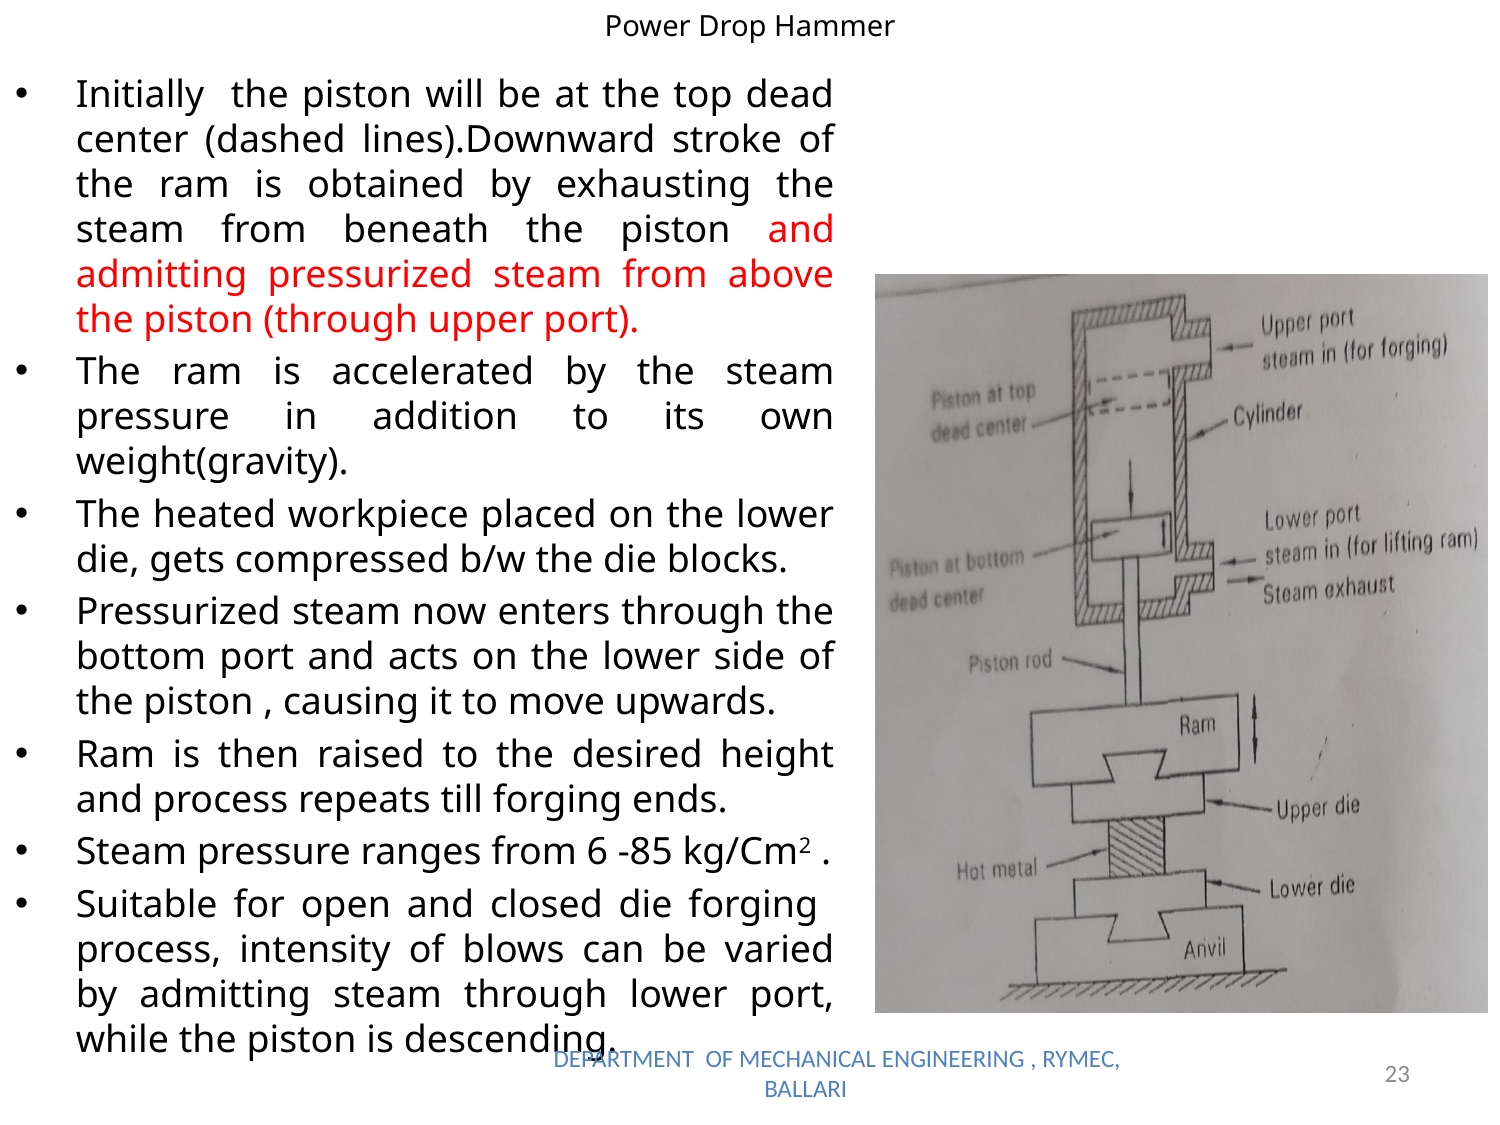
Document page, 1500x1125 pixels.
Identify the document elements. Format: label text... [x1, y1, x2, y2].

list Initially the piston will be at the top dead center (dashed lines).Downward stroke of the ram is obtained by exhausting the steam from beneath the piston and admitting pressurized steam from above the piston (through upper port). The ram is accelerated by the steam pressure in addition to its own weight(gravity). The heated workpiece placed on the lower die, gets compressed b/w the die blocks. Pressurized steam now enters through the bottom port and acts on the lower side of the piston , causing it to move upwards. Ram is then raised to the desired height and process repeats till forging ends. Steam pressure ranges from 6 -85 kg/Cm2 . Suitable for open and closed die forging process, intensity of blows can be varied by admitting steam through lower port, while the piston is descending. [0, 62, 850, 1088]
picture [874, 274, 1488, 1013]
slide_number 23 [1163, 1042, 1425, 1103]
title Power Drop Hammer [75, 0, 1425, 50]
footer DEPARTMENT OF MECHANICAL ENGINEERING , RYMEC, BALLARI [512, 1042, 1163, 1103]
